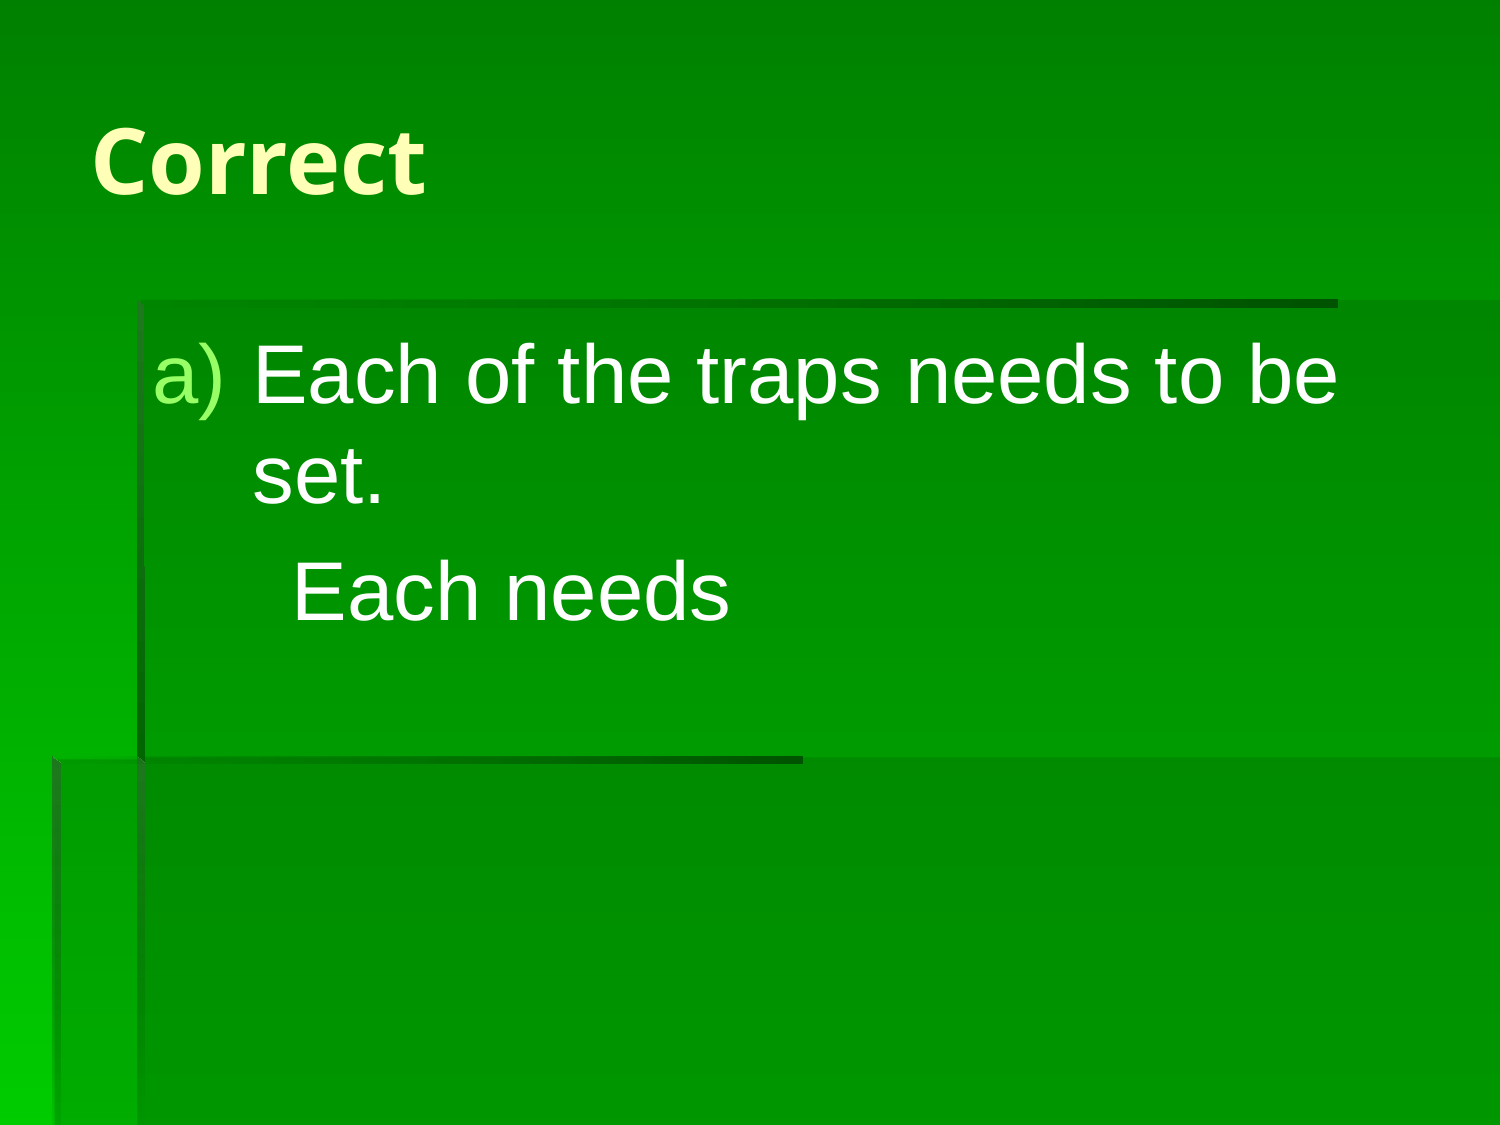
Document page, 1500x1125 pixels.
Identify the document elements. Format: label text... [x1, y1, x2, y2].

list Each of the traps needs to be set. Each needs [137, 312, 1452, 1001]
title Correct [74, 39, 1451, 276]
